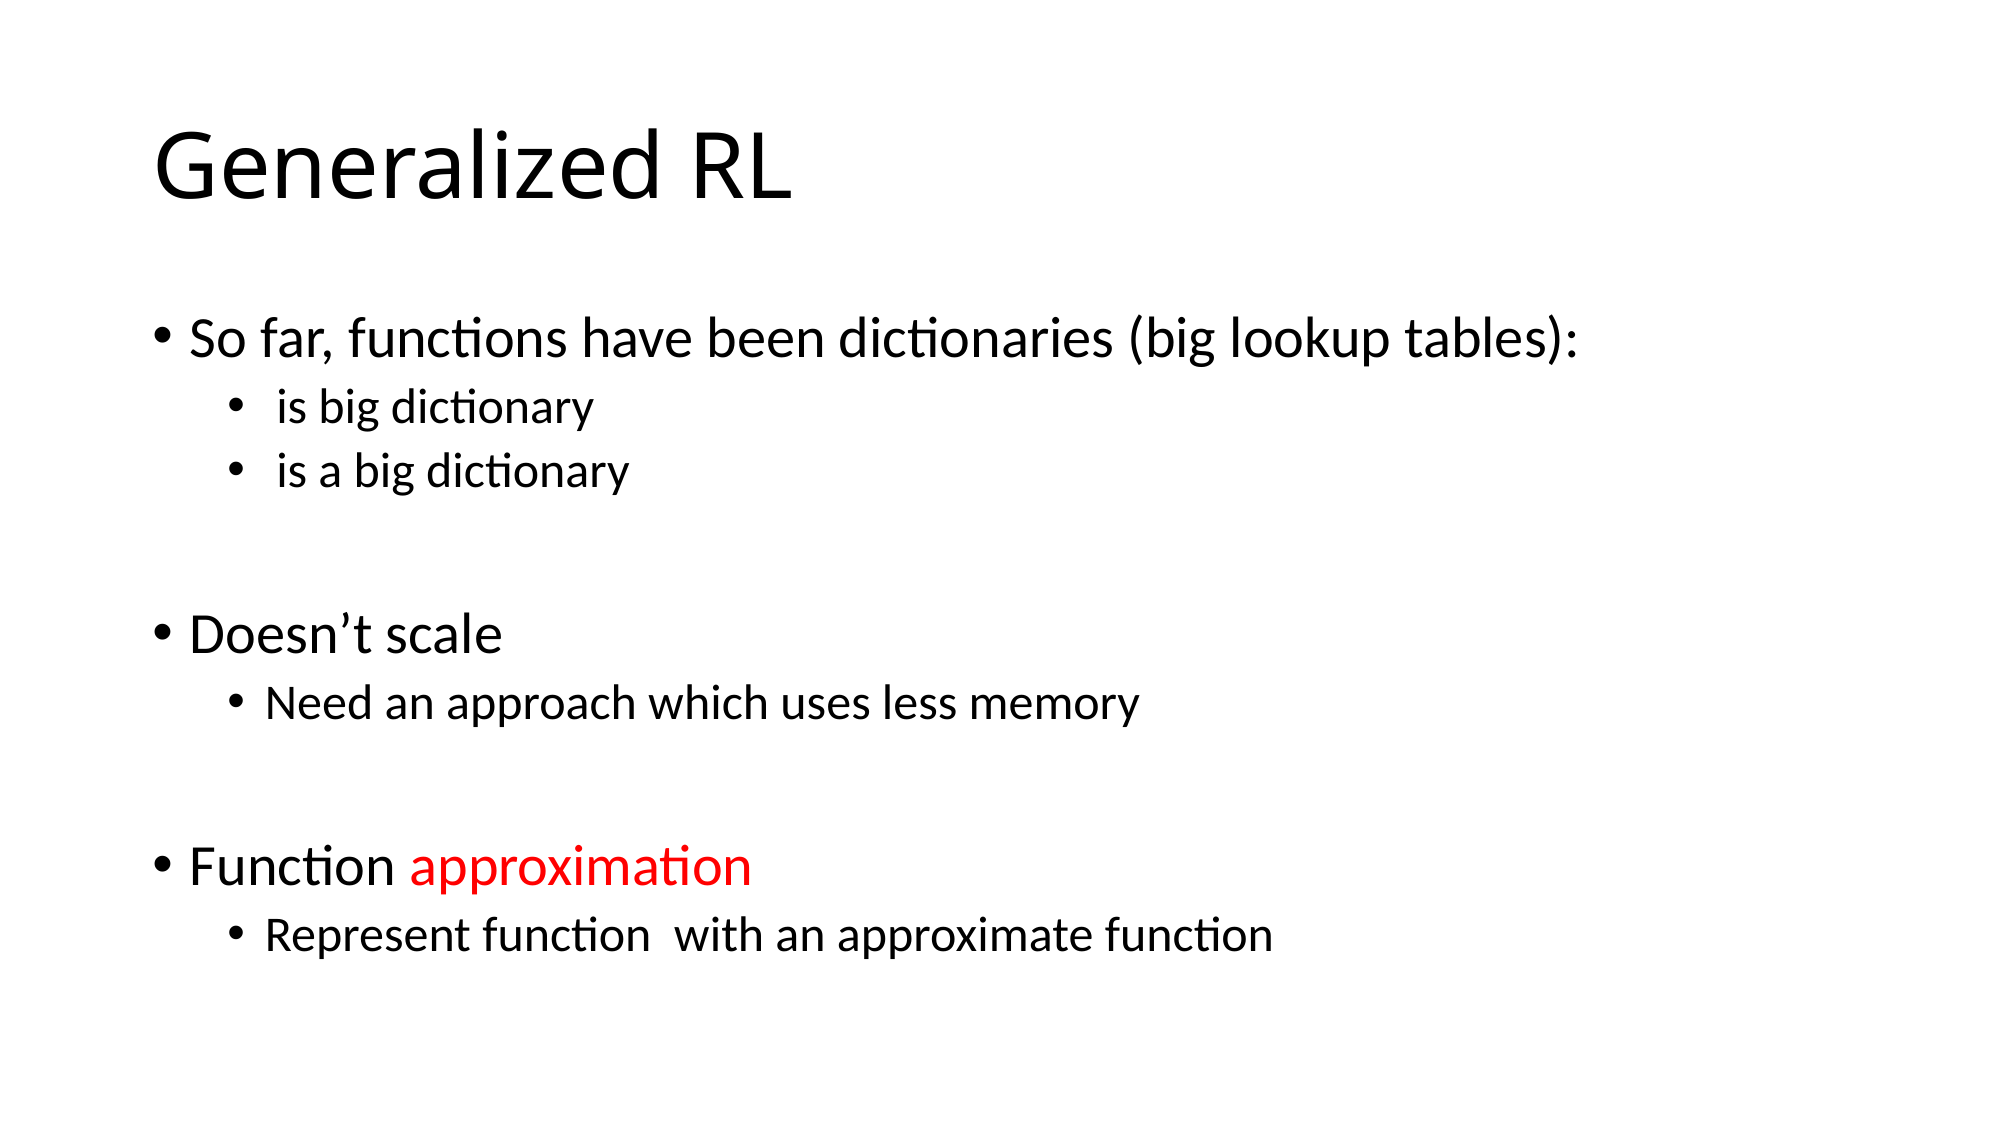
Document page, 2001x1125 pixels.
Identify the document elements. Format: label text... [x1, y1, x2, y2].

title Generalized RL [137, 59, 1863, 278]
